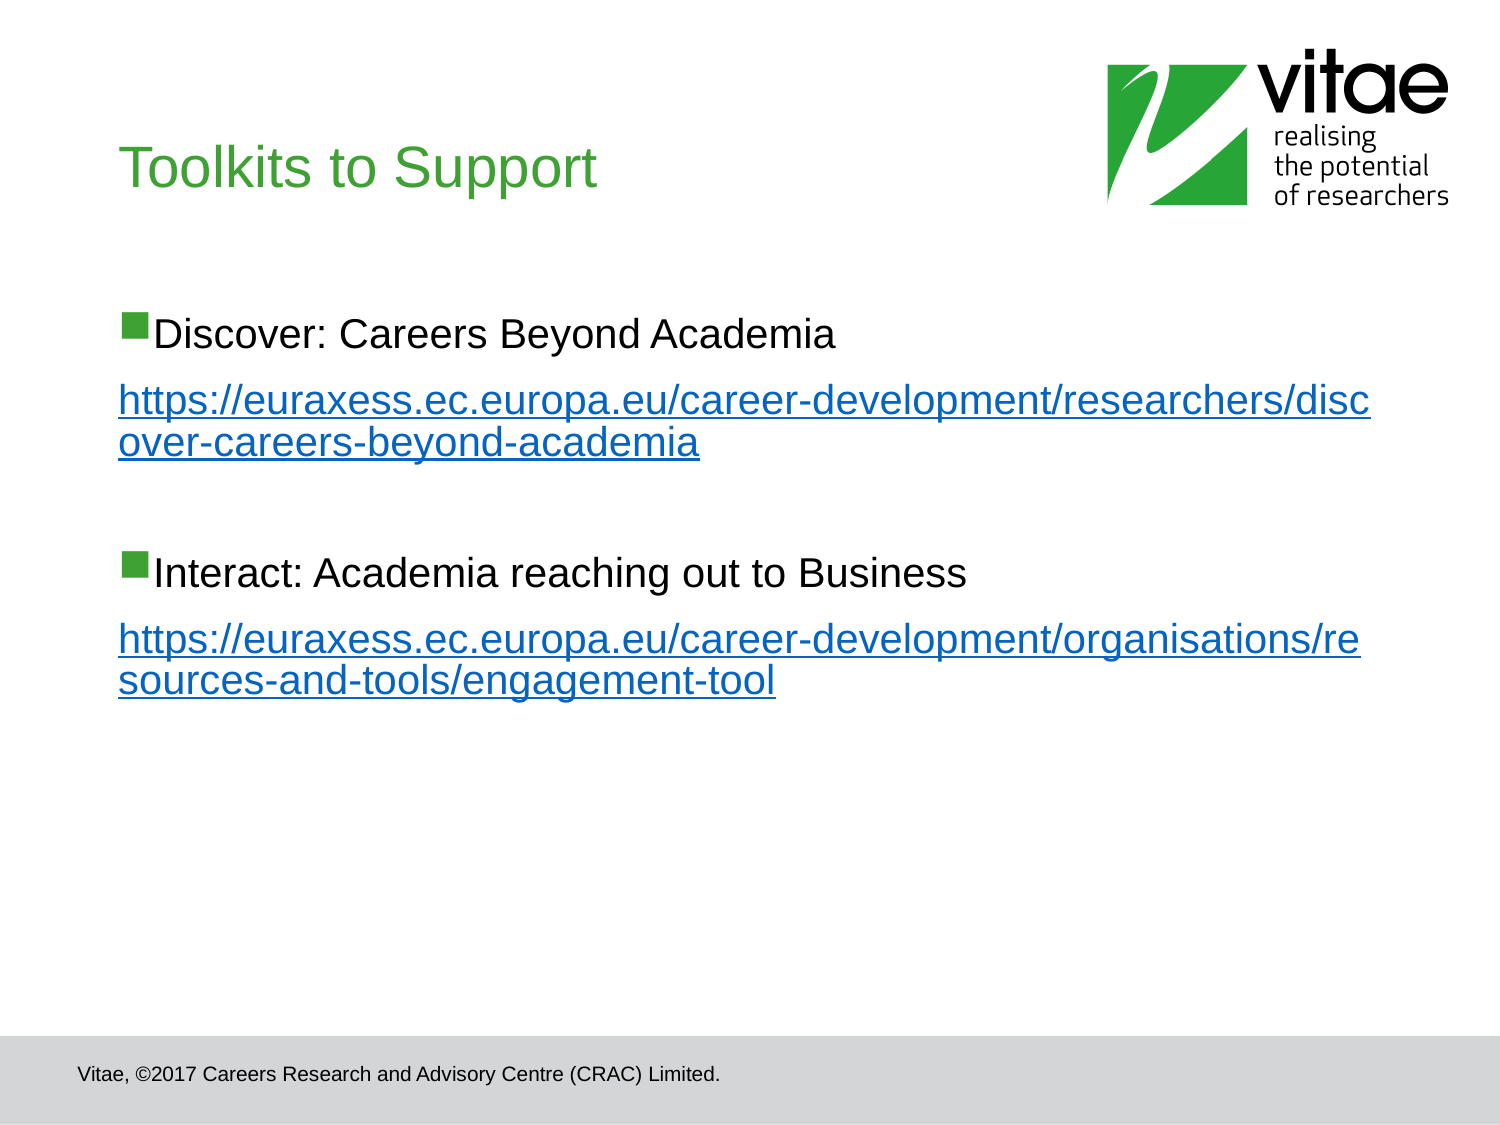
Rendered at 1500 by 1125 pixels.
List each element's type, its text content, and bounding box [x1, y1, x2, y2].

title Toolkits to Support [103, 59, 1397, 278]
list Discover: Careers Beyond Academia https://euraxess.ec.europa.eu/career-development/researchers/discover-careers-beyond-academia Interact: Academia reaching out to Business https://euraxess.ec.europa.eu/career-development/organisations/resources-and-tools/engagement-tool [103, 299, 1397, 1014]
picture [0, 0, 1500, 1125]
